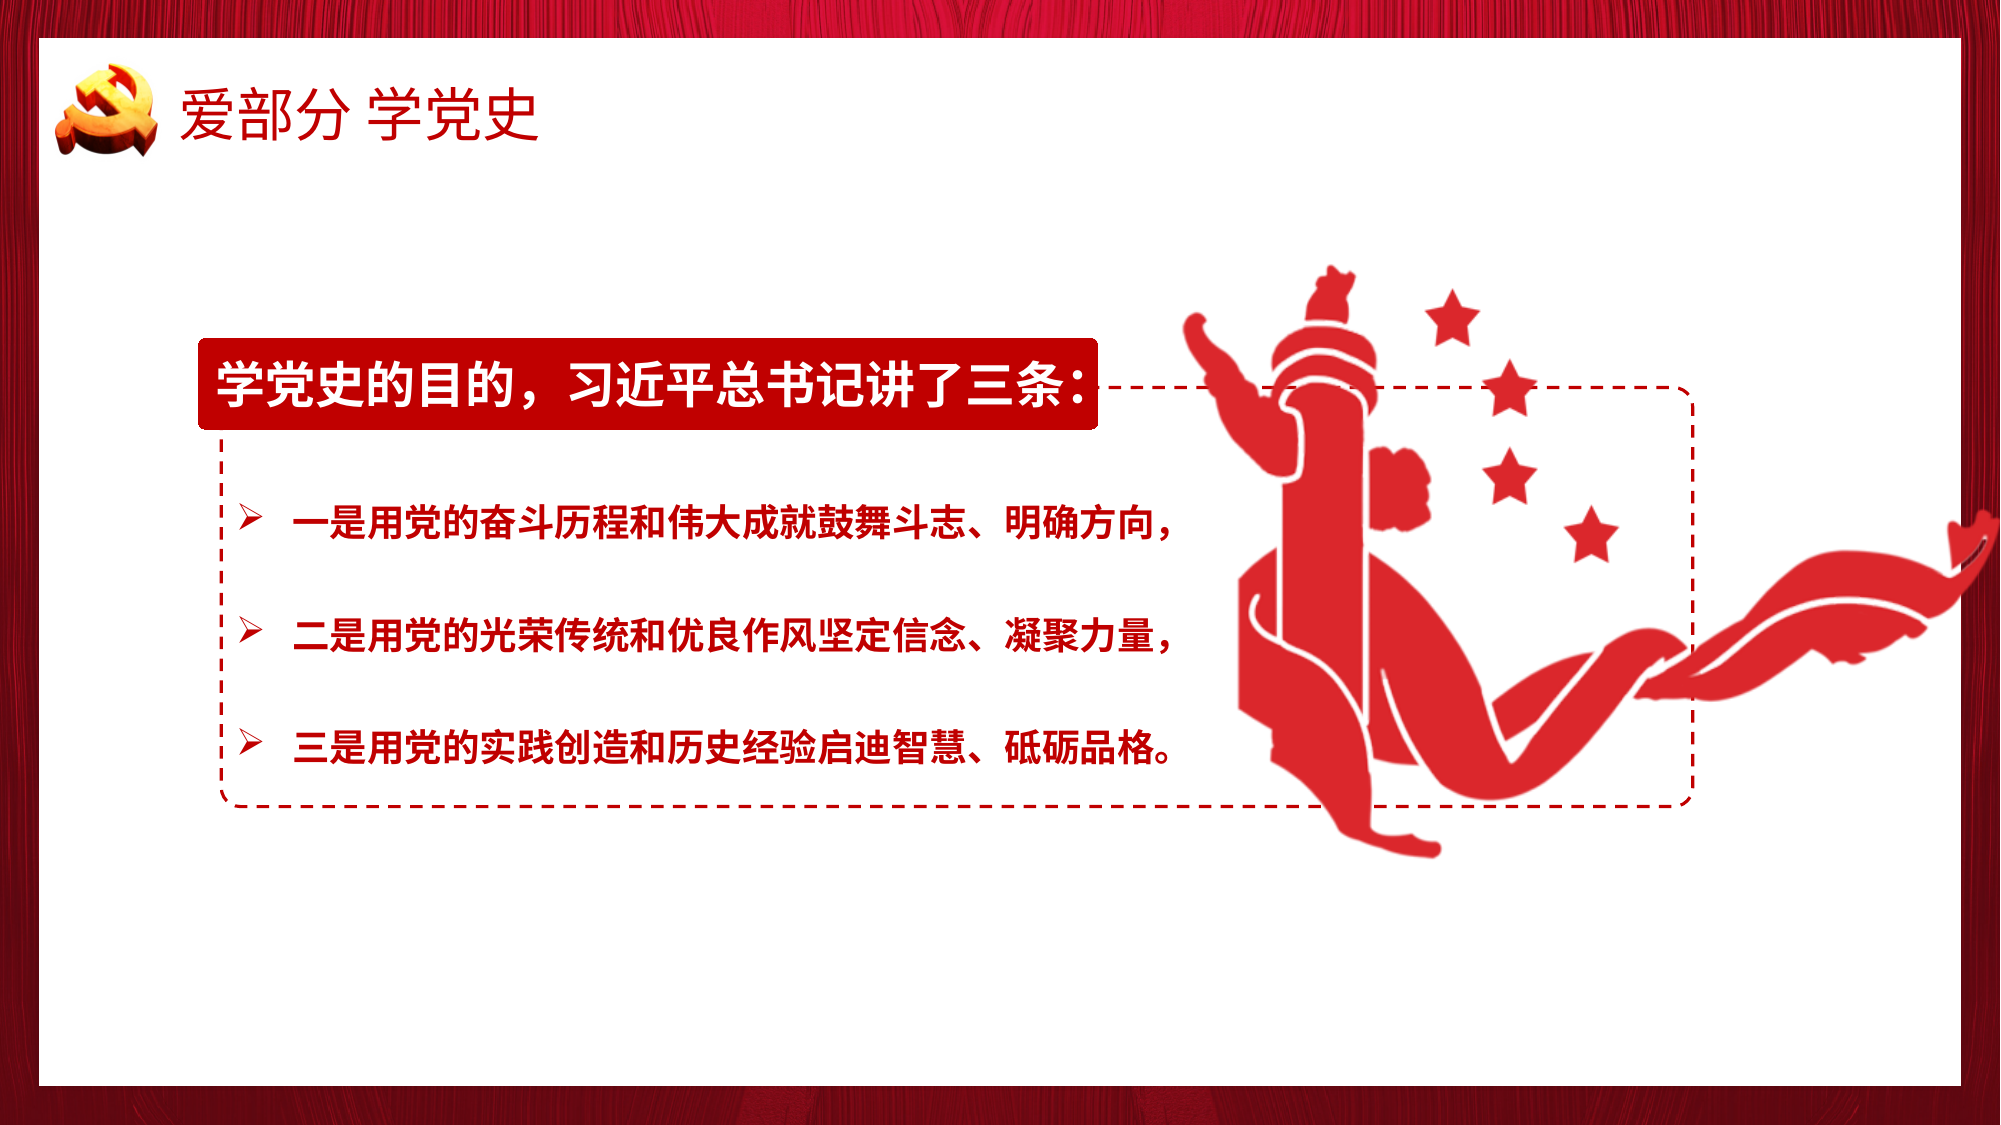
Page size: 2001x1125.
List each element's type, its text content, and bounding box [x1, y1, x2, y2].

picture [0, 0, 2000, 1125]
text_box [221, 777, 1097, 807]
text_box 学党史的目的，习近平总书记讲了三条： [198, 338, 1097, 430]
text_box 一是用党的奋斗历程和伟大成就鼓舞斗志、明确方向， 二是用党的光荣传统和优良作风坚定信念、凝聚力量， 三是用党的实践创造和历史经验启迪智慧、砥砺品格。 [221, 424, 1097, 777]
